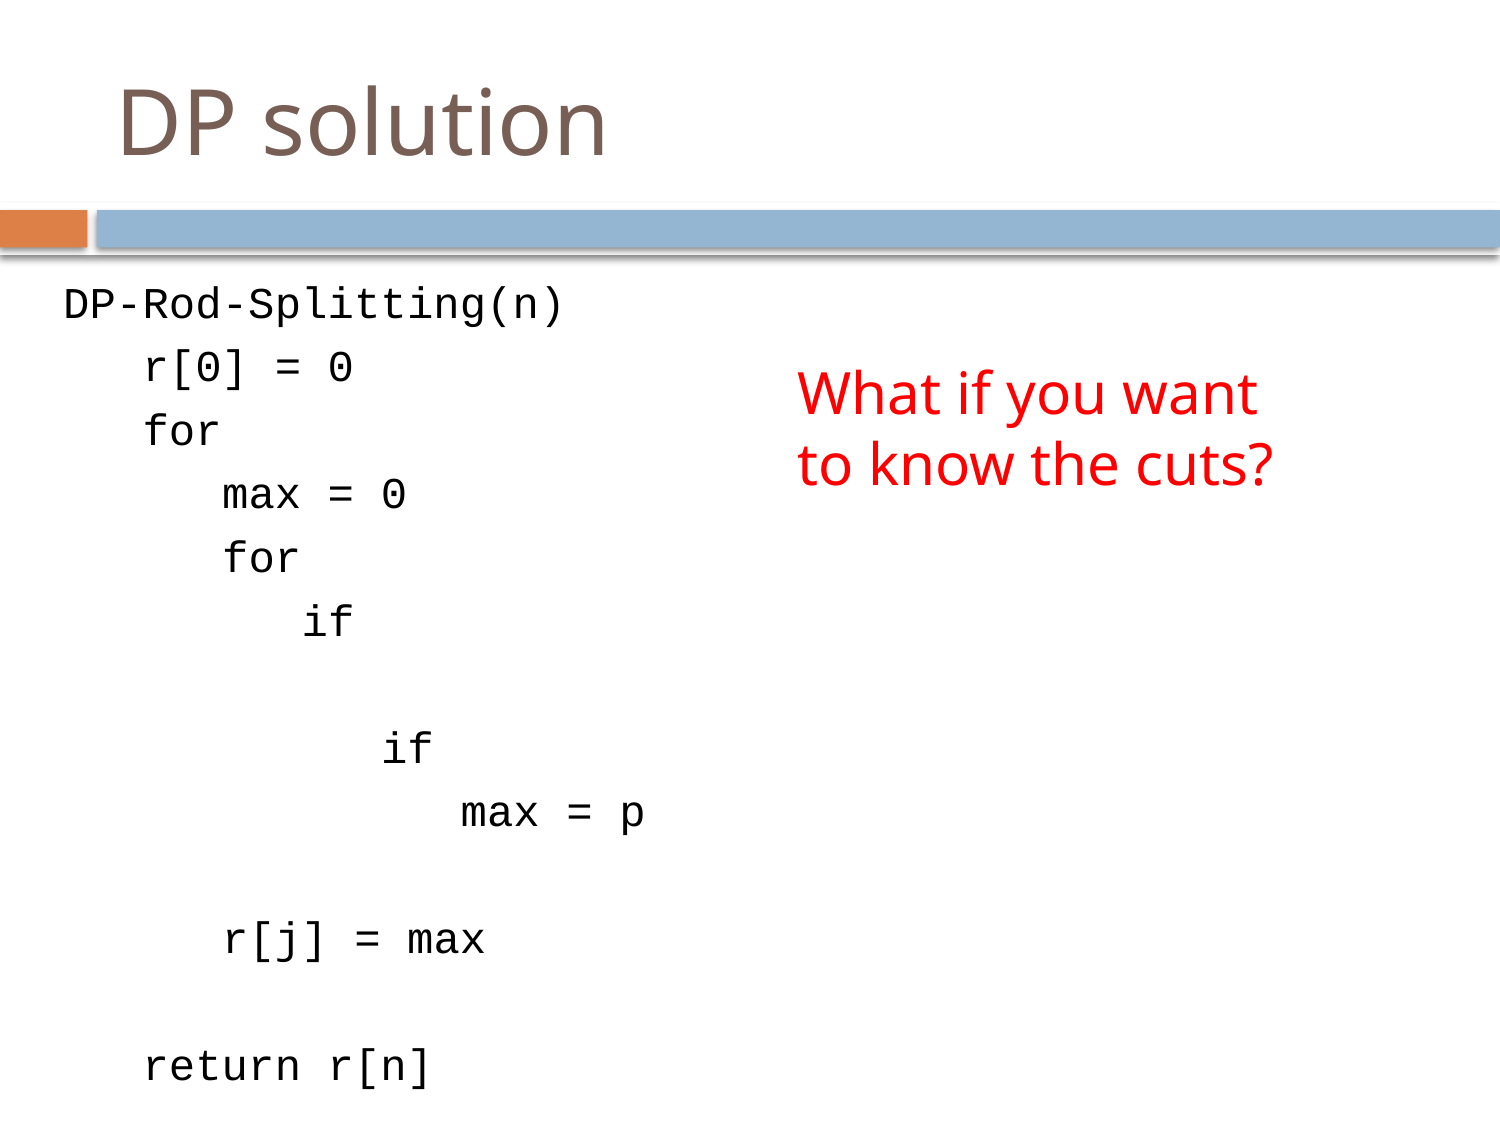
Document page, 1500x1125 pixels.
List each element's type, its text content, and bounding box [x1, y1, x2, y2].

title DP solution [100, 37, 1438, 200]
text_box What if you want to know the cuts? [782, 349, 1306, 504]
